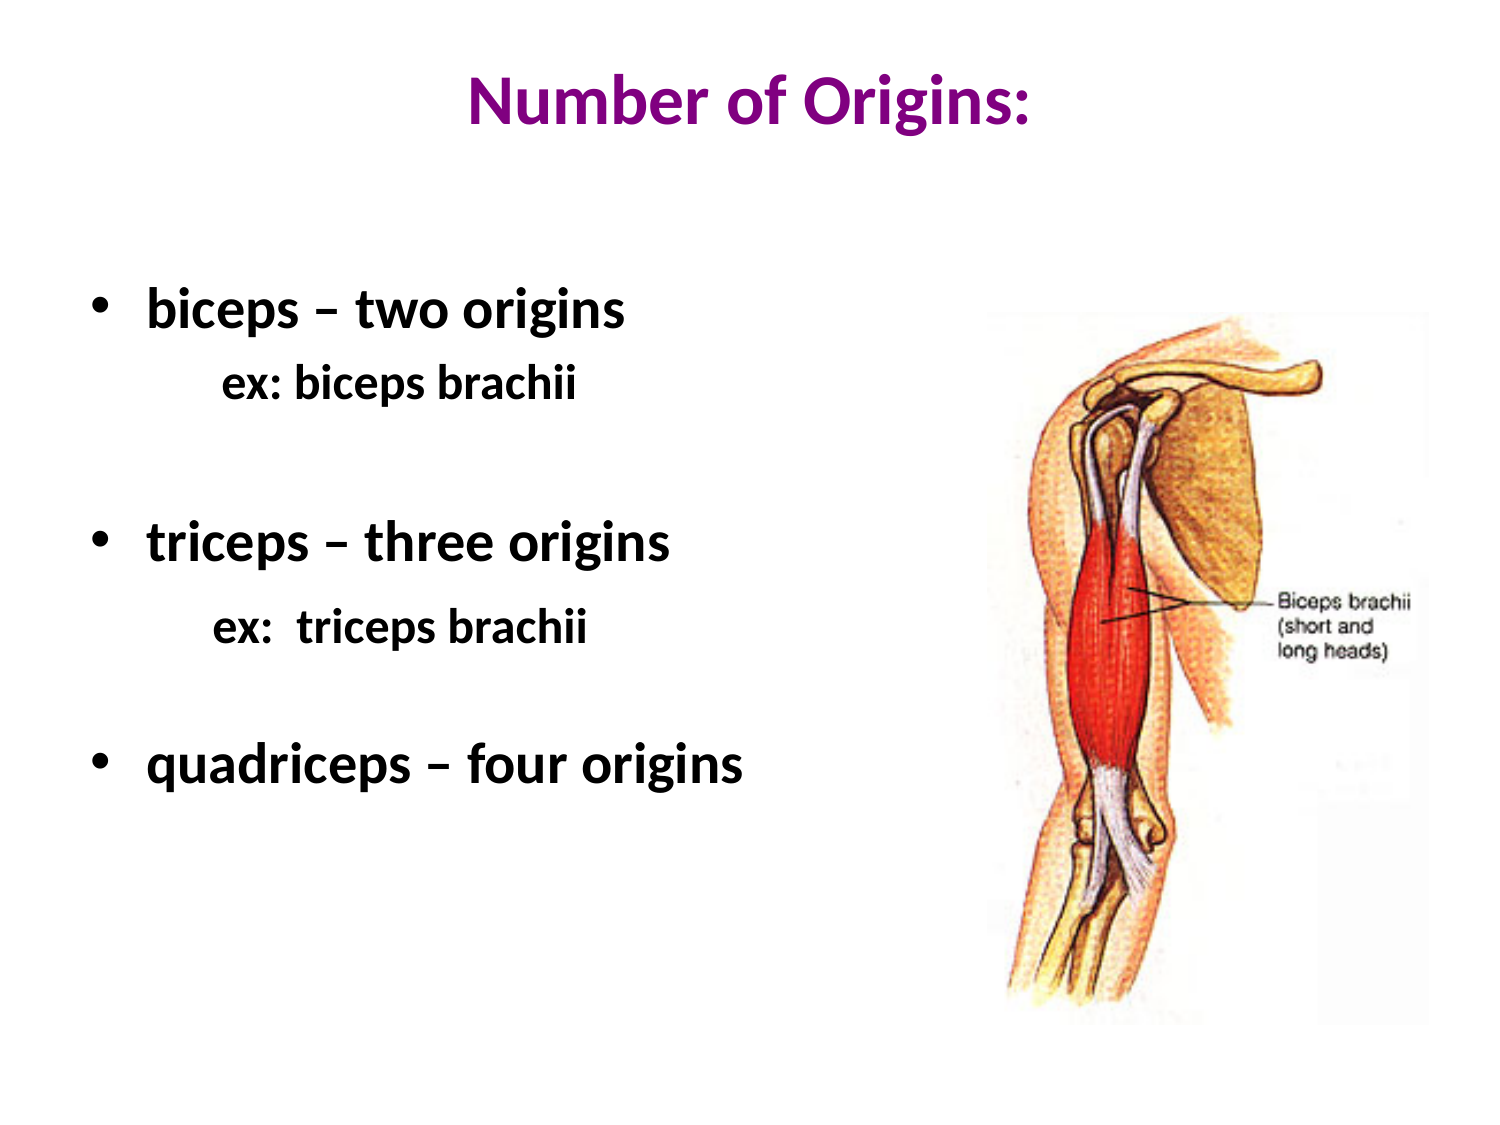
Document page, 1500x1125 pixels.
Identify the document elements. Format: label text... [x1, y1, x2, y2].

title Number of Origins: [75, 45, 1425, 233]
list biceps – two origins ex: biceps brachii triceps – three origins ex: triceps brachii quadriceps – four origins [75, 262, 1425, 1005]
picture [987, 312, 1429, 1026]
